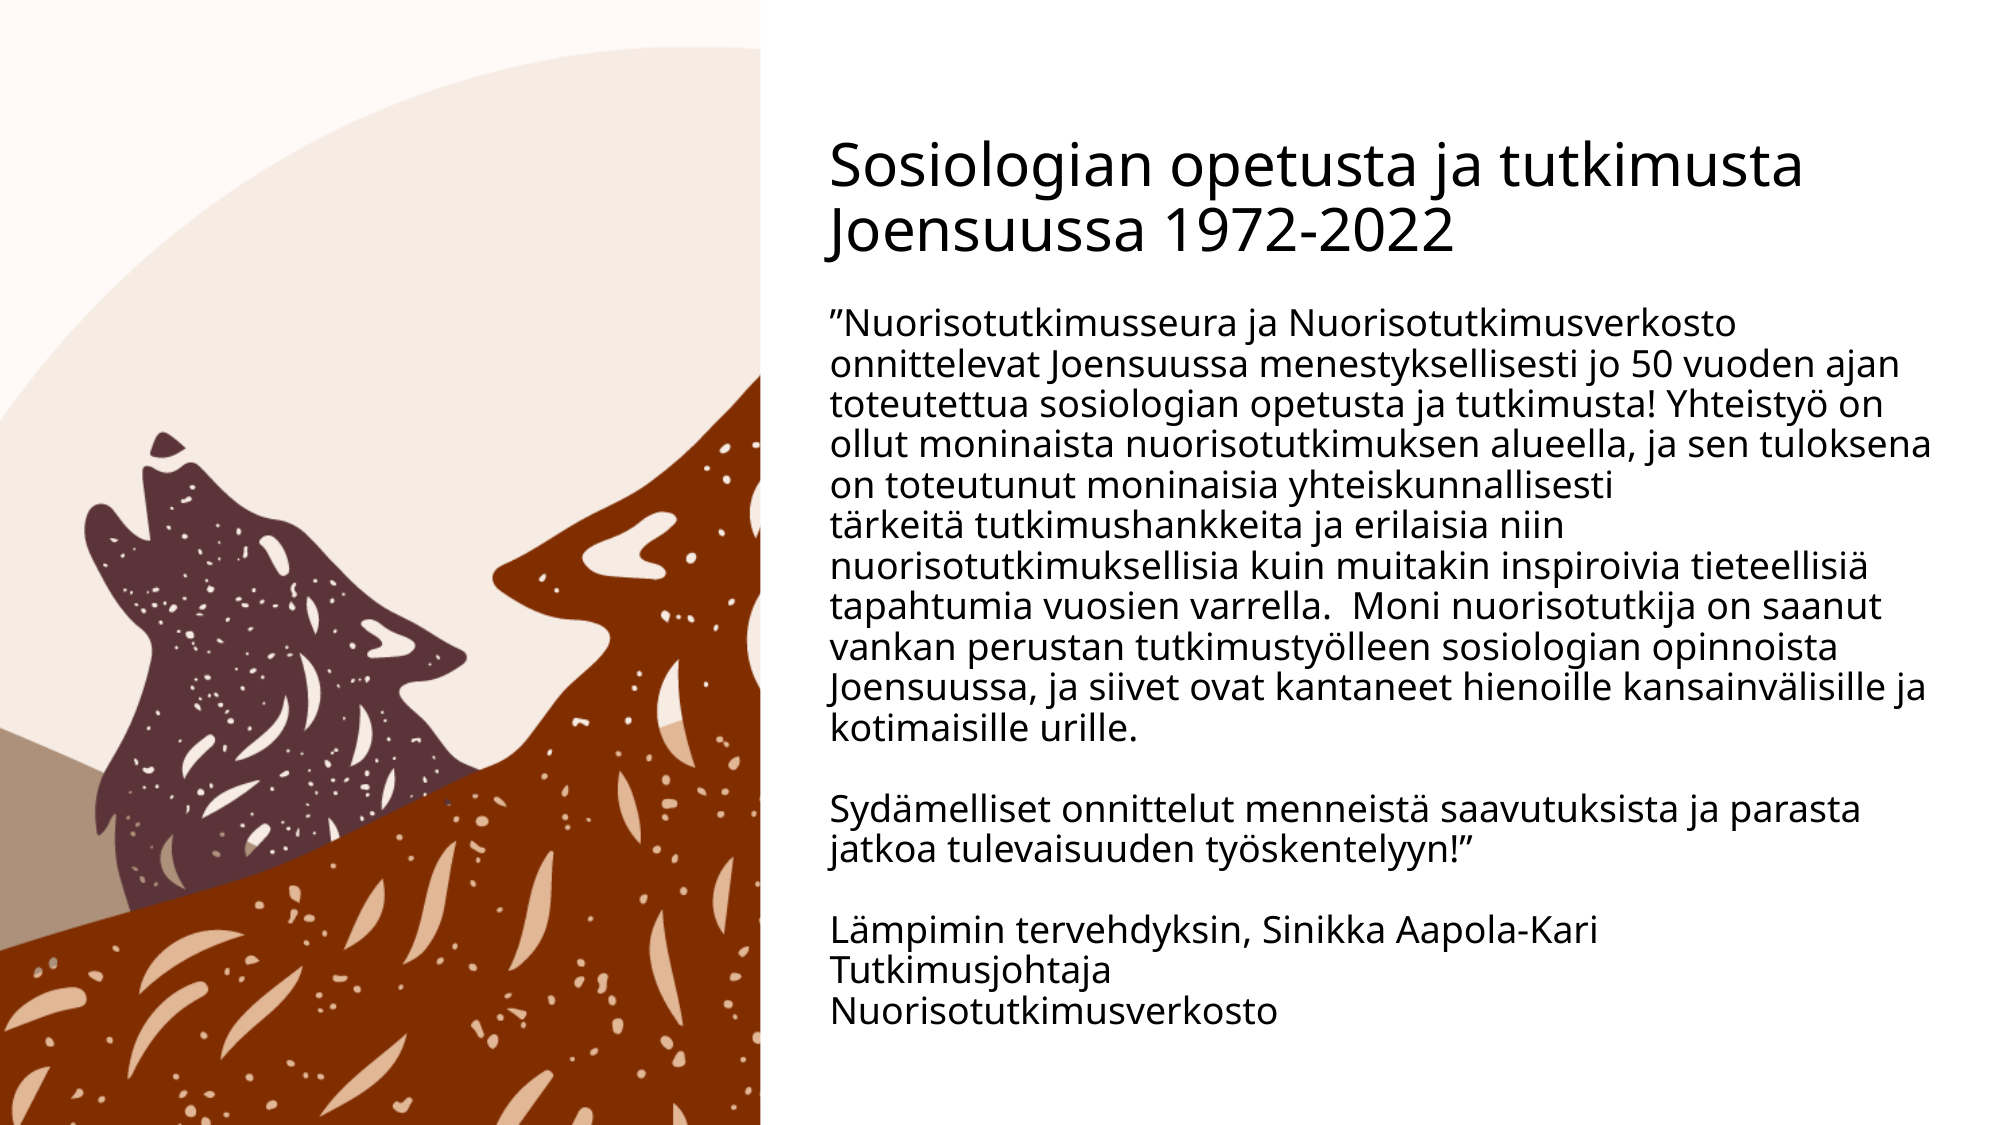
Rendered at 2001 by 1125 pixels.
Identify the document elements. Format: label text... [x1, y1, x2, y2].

picture [0, 0, 761, 1125]
title Sosiologian opetusta ja tutkimusta Joensuussa 1972-2022 [814, 103, 1895, 296]
list ”Nuorisotutkimusseura ja Nuorisotutkimusverkosto onnittelevat Joensuussa menestyksellisesti jo 50 vuoden ajan toteutettua sosiologian opetusta ja tutkimusta! Yhteistyö on ollut moninaista nuorisotutkimuksen alueella, ja sen tuloksena on toteutunut moninaisia yhteiskunnallisesti tärkeitä tutkimushankkeita ja erilaisia niin nuorisotutkimuksellisia kuin muitakin inspiroivia tieteellisiä tapahtumia vuosien varrella. Moni nuorisotutkija on saanut vankan perustan tutkimustyölleen sosiologian opinnoista Joensuussa, ja siivet ovat kantaneet hienoille kansainvälisille ja kotimaisille urille. Sydämelliset onnittelut menneistä saavutuksista ja parasta jatkoa tulevaisuuden työskentelyyn!” Lämpimin tervehdyksin, Sinikka Aapola-Kari Tutkimusjohtaja Nuorisotutkimusverkosto [814, 296, 1960, 1125]
